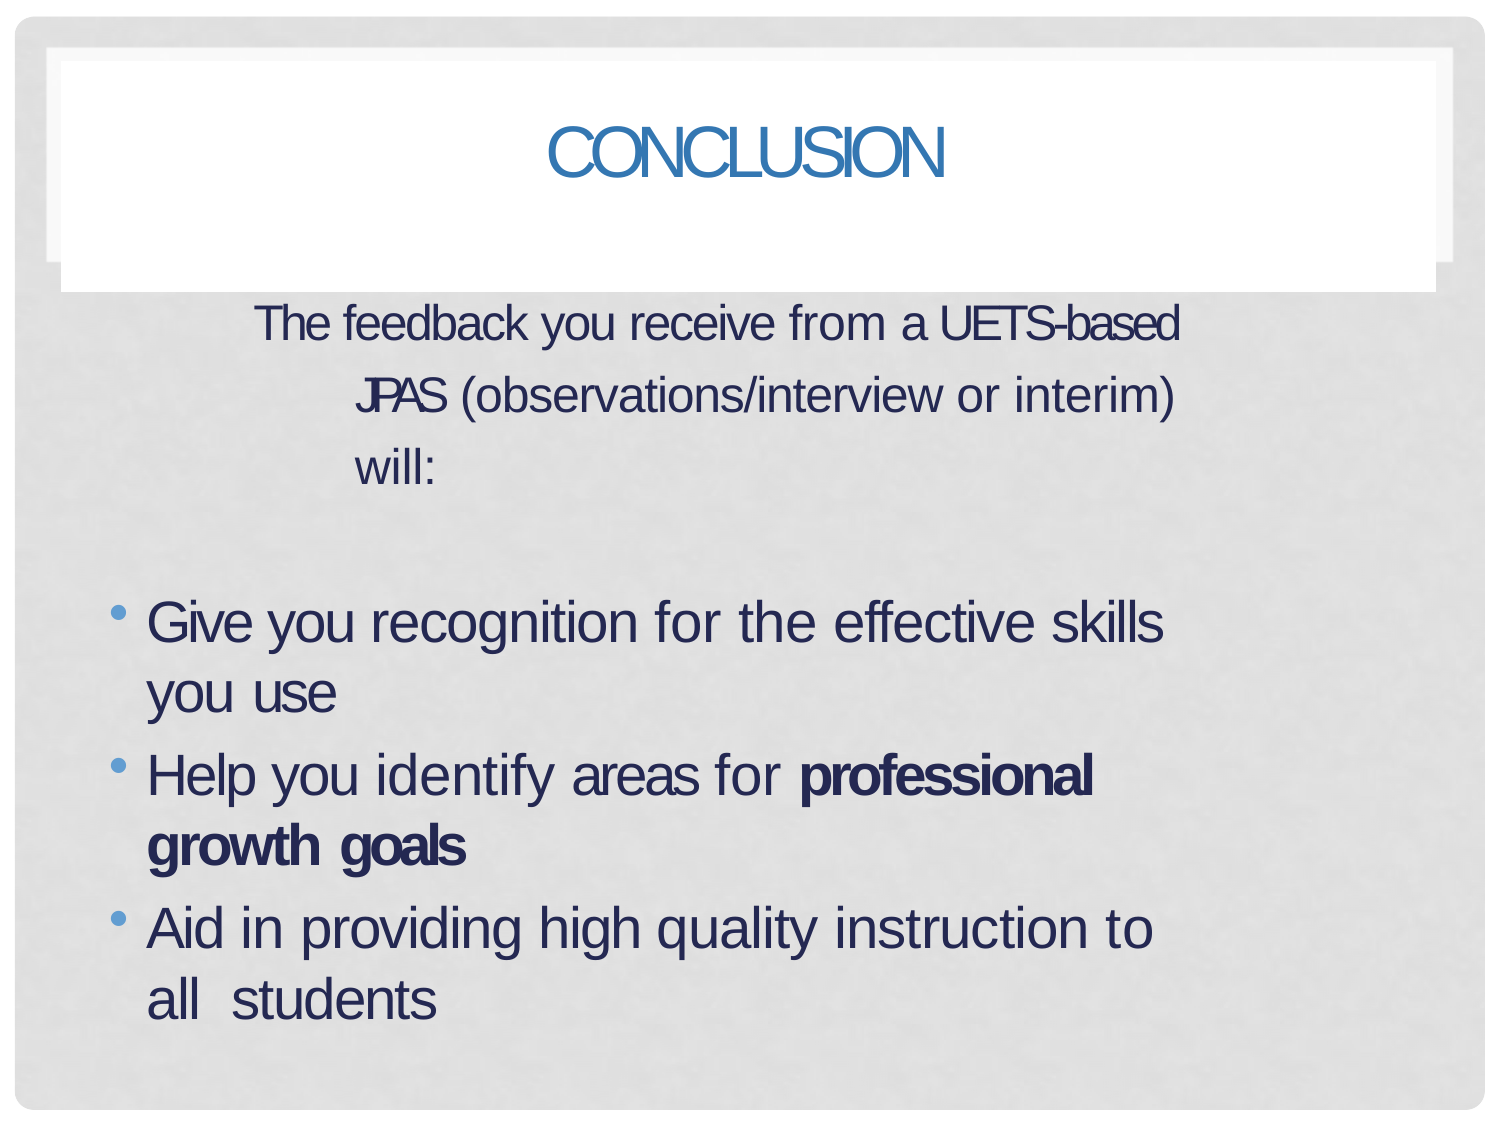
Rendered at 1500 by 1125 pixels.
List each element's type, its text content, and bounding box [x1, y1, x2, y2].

text_box The feedback you receive from a UETS-based JPAS (observations/interview or interim) will: Give you recognition for the effective skills you use Help you identify areas for professional growth goals Aid in providing high quality instruction to all students [106, 276, 1408, 1031]
text_box [44, 45, 1455, 264]
title CONCLUSION [61, 61, 1436, 292]
picture [14, 16, 1485, 1110]
